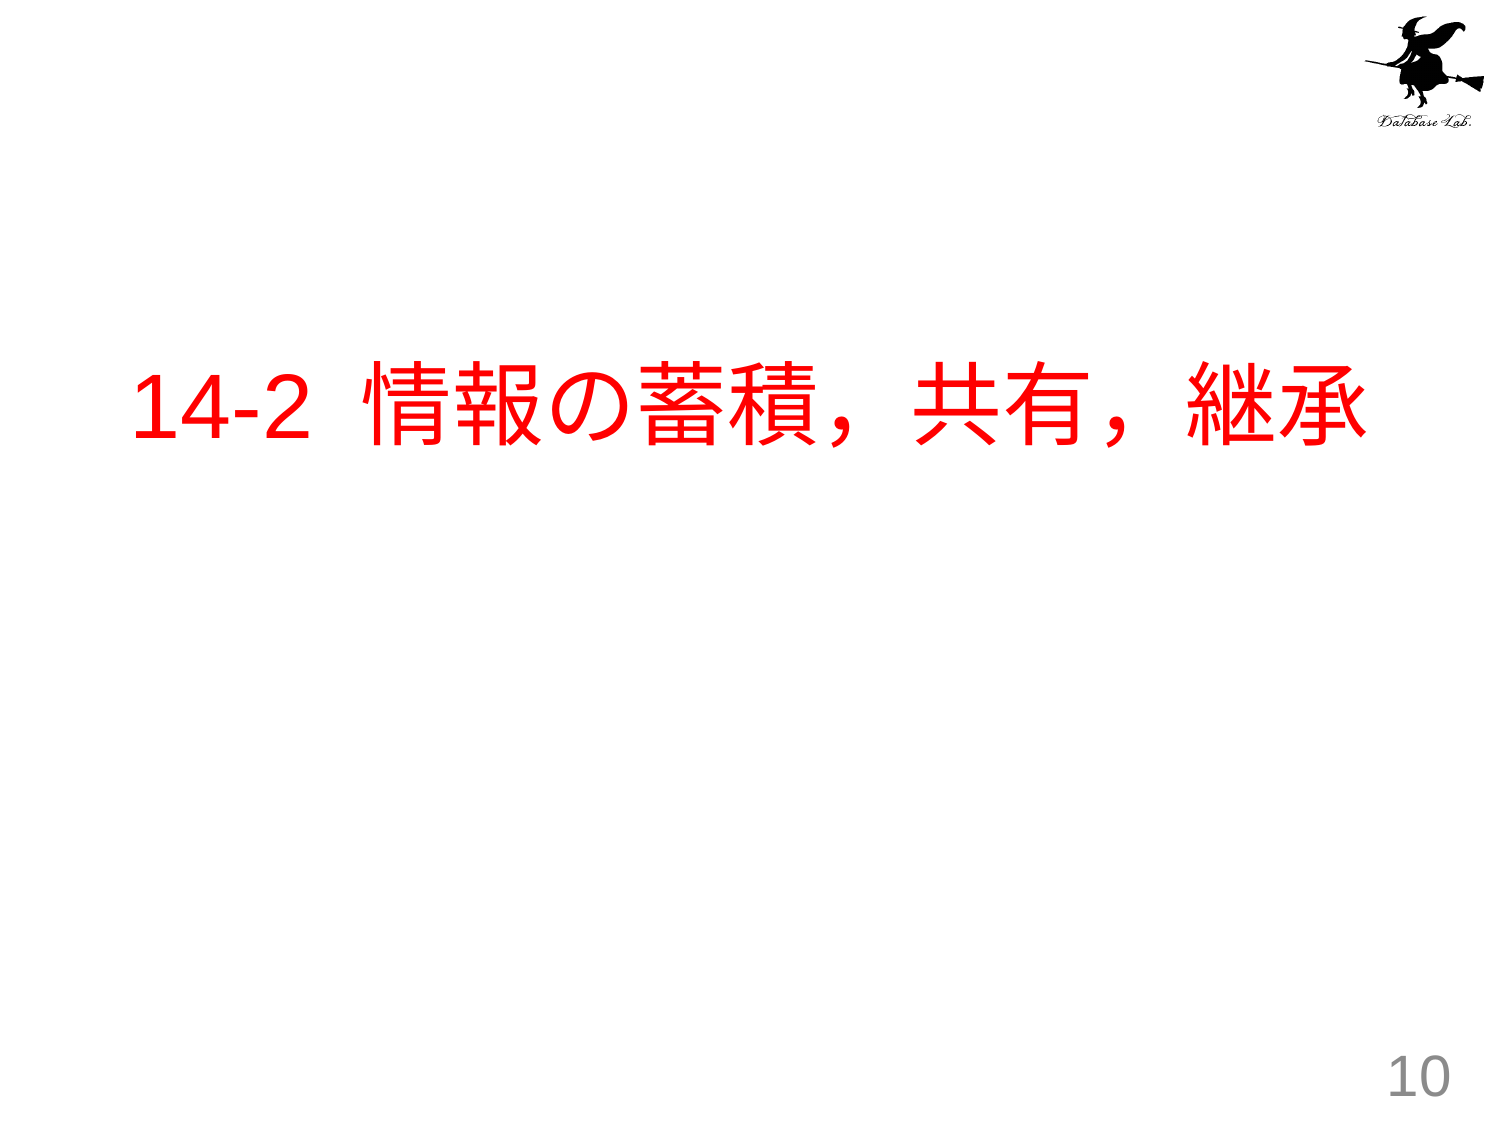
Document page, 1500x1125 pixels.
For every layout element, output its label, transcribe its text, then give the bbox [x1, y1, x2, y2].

slide_number 10 [1129, 1042, 1467, 1103]
picture [1362, 14, 1486, 130]
title 14-2 情報の蓄積，共有，継承 [112, 184, 1388, 576]
